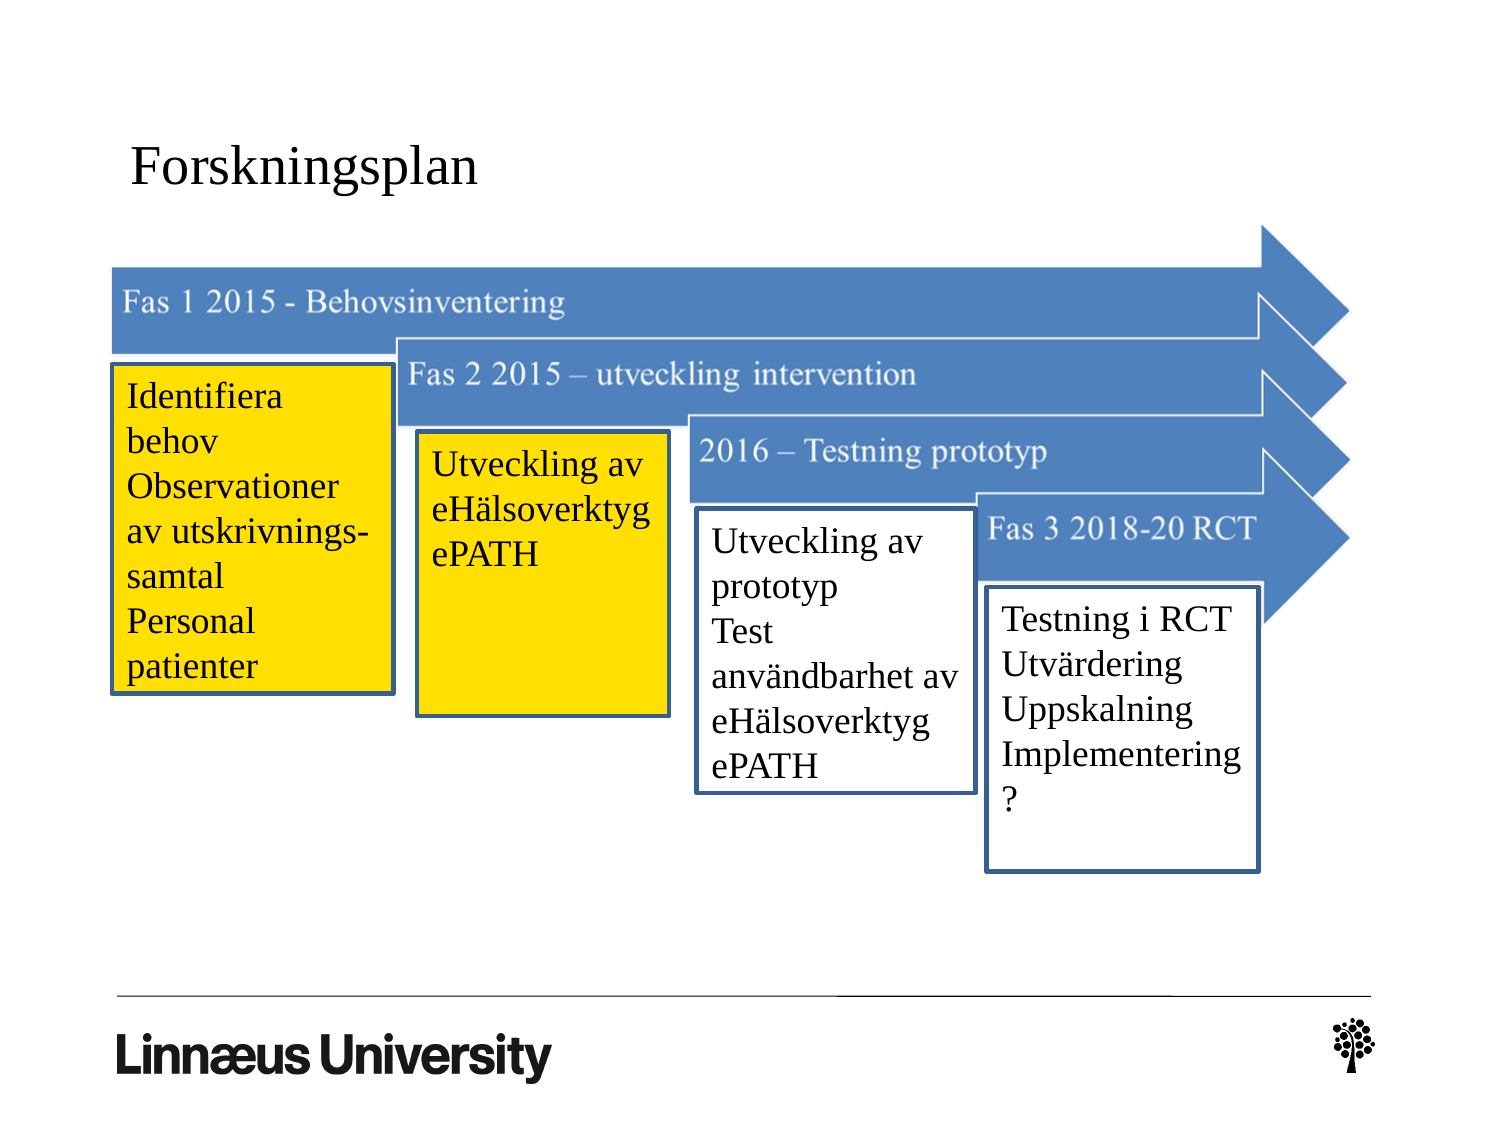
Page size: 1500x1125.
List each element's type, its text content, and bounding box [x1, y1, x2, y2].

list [100, 219, 1354, 403]
picture [117, 1033, 552, 1084]
text_box Identifiera behov Observationer av utskrivnings-samtal Personal patienter [111, 403, 394, 694]
title Forskningsplan [115, 132, 1370, 257]
text_box Utveckling av prototyp Test användbarhet av eHälsoverktyg ePATH [696, 552, 976, 793]
picture [386, 291, 1354, 630]
text_box Testning i RCT Utvärdering Uppskalning Implementering? [986, 630, 1259, 872]
picture [1333, 1018, 1375, 1073]
text_box Utveckling av eHälsoverktyg ePATH [416, 475, 670, 717]
